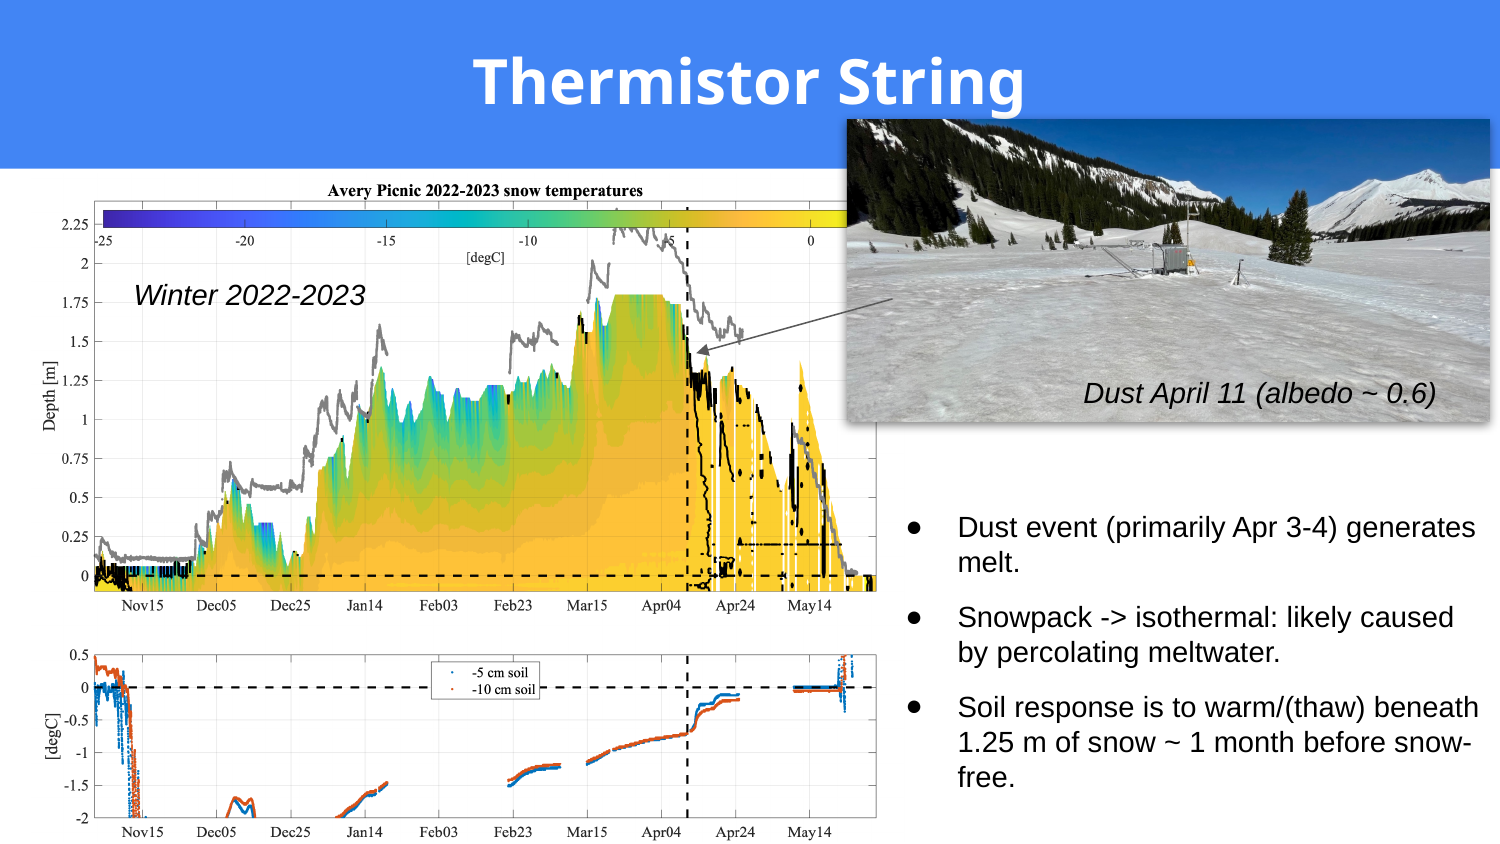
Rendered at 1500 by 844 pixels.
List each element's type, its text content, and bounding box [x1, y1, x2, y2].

text_box Dust event (primarily Apr 3-4) generates melt. Snowpack -> isothermal: likely caused by percolating meltwater. Soil response is to warm/(thaw) beneath 1.25 m of snow ~ 1 month before snow-free. [909, 493, 1500, 844]
picture [31, 119, 1490, 843]
title Thermistor String [0, 0, 1500, 169]
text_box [695, 298, 893, 354]
